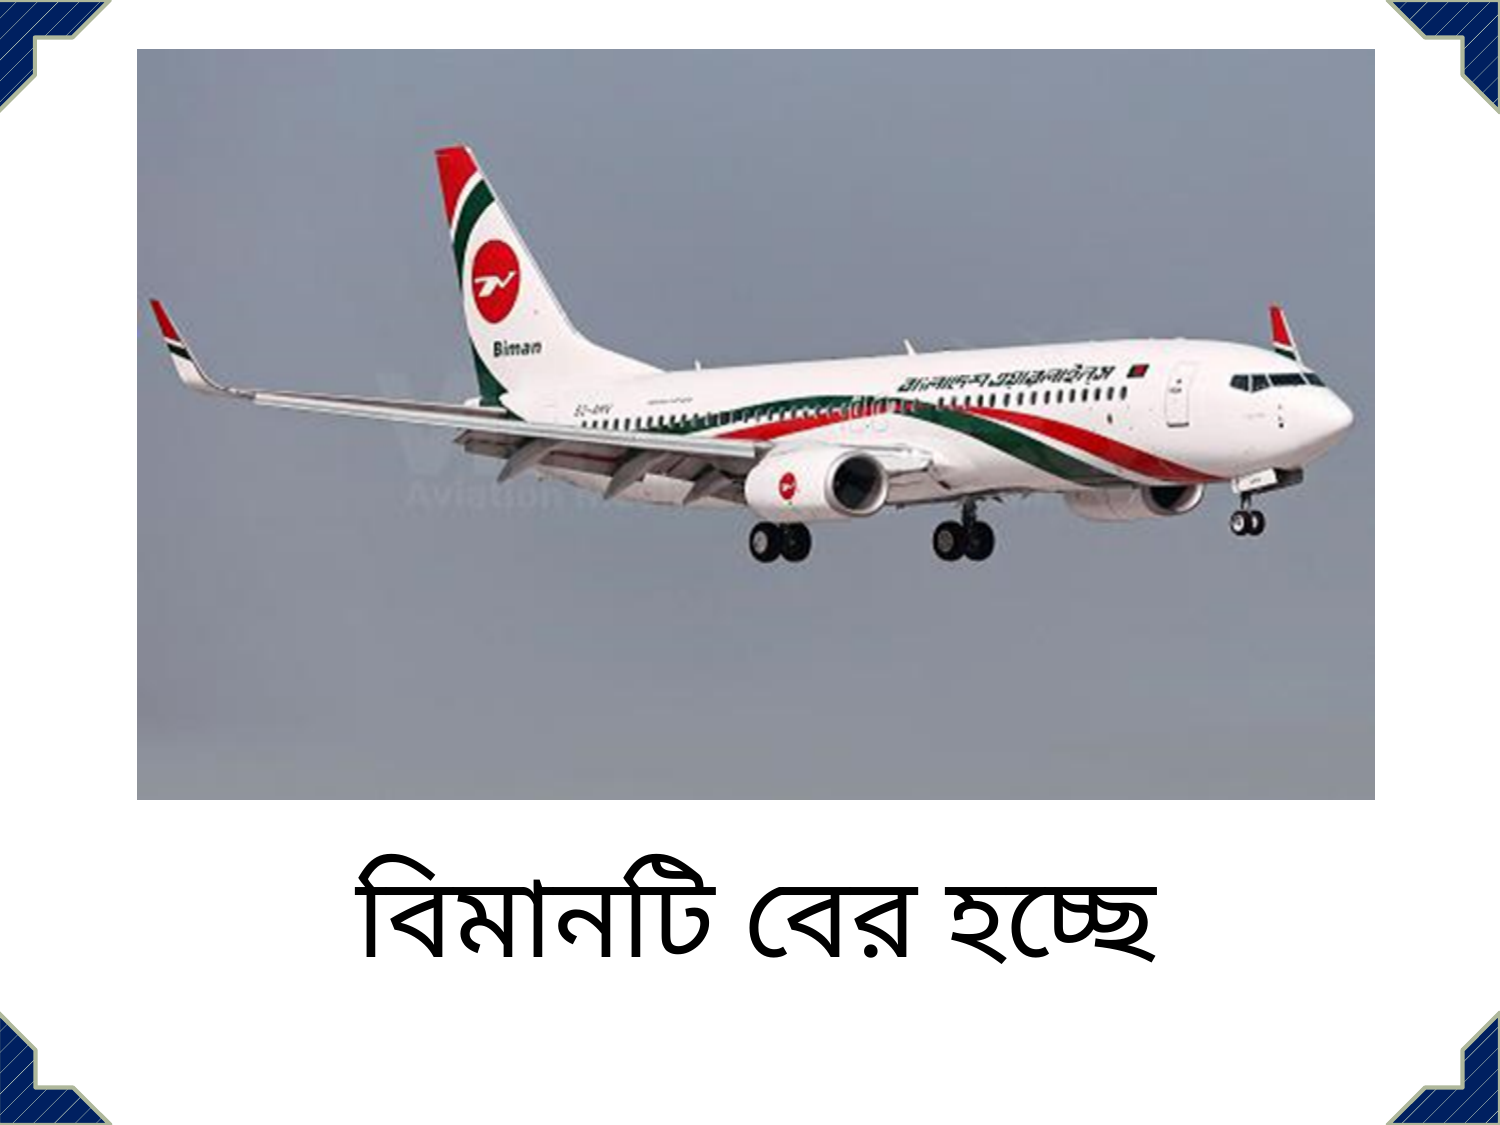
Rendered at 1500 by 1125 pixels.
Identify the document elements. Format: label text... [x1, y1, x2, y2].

text_box [0, 1014, 111, 1125]
text_box [1387, 0, 1500, 113]
text_box বিমানটি বের হচ্ছে [137, 837, 1375, 988]
text_box [0, 0, 110, 110]
text_box [1387, 1012, 1500, 1125]
picture [137, 49, 1376, 801]
